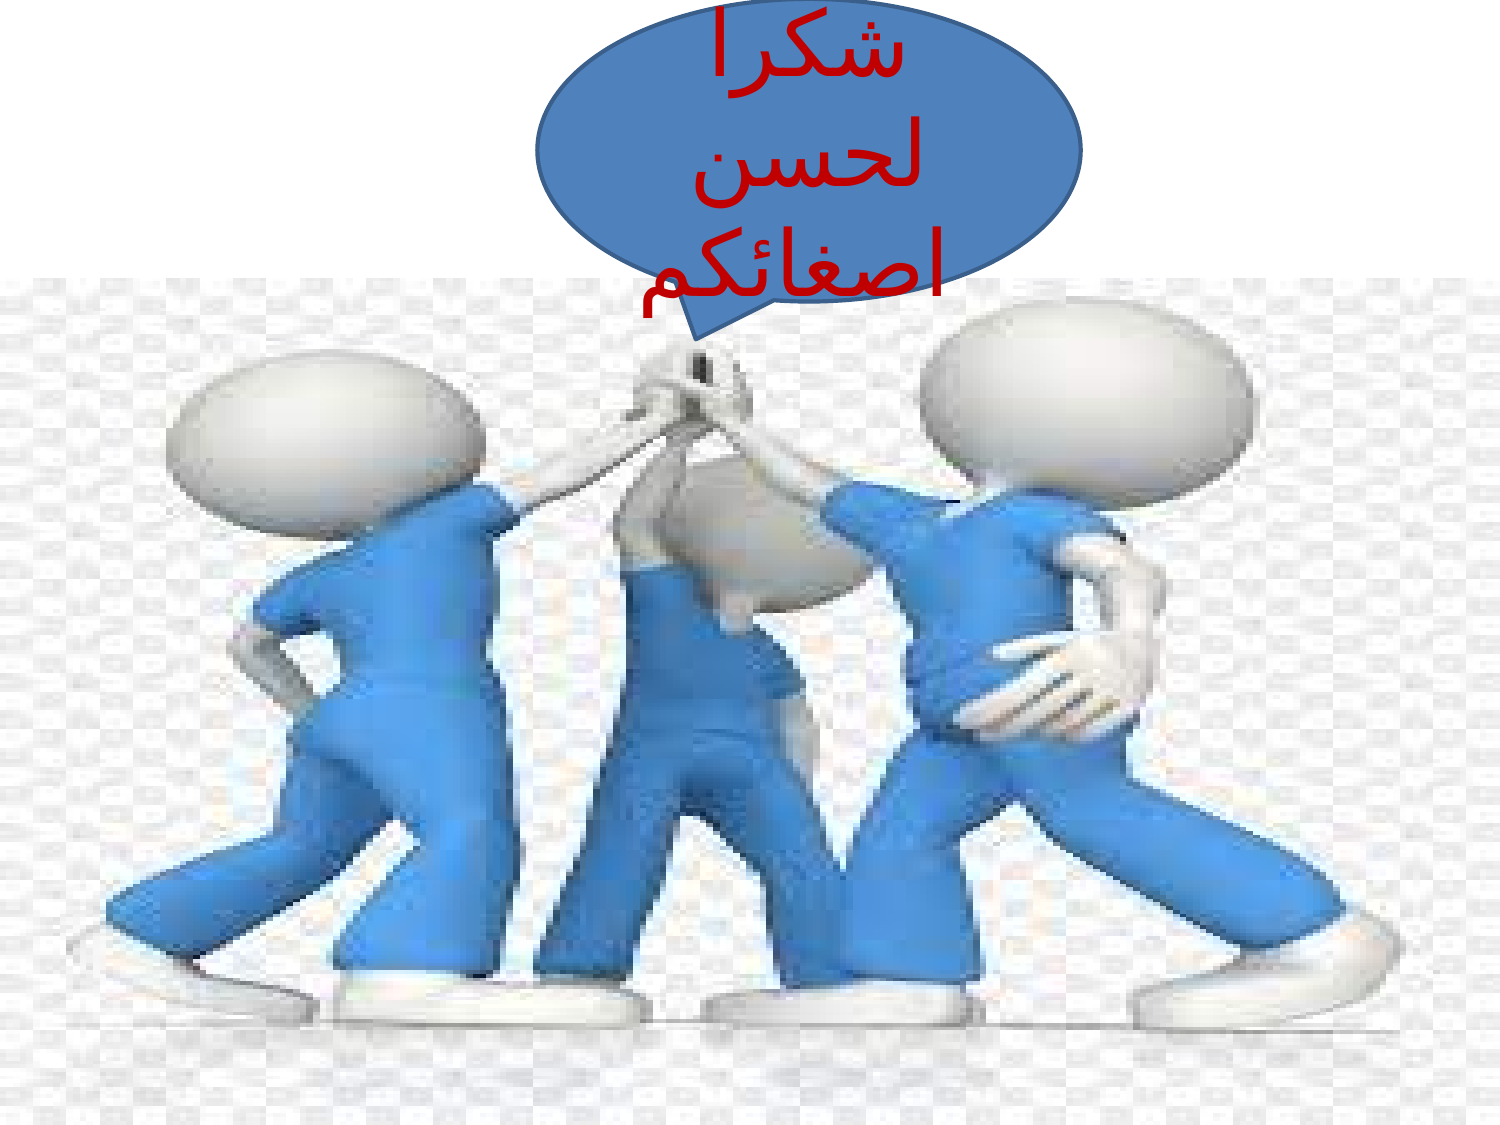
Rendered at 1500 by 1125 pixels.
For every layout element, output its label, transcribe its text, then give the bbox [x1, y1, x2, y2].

picture [0, 278, 1500, 1125]
text_box شكرا لحسن اصغائكم [535, 0, 1083, 277]
